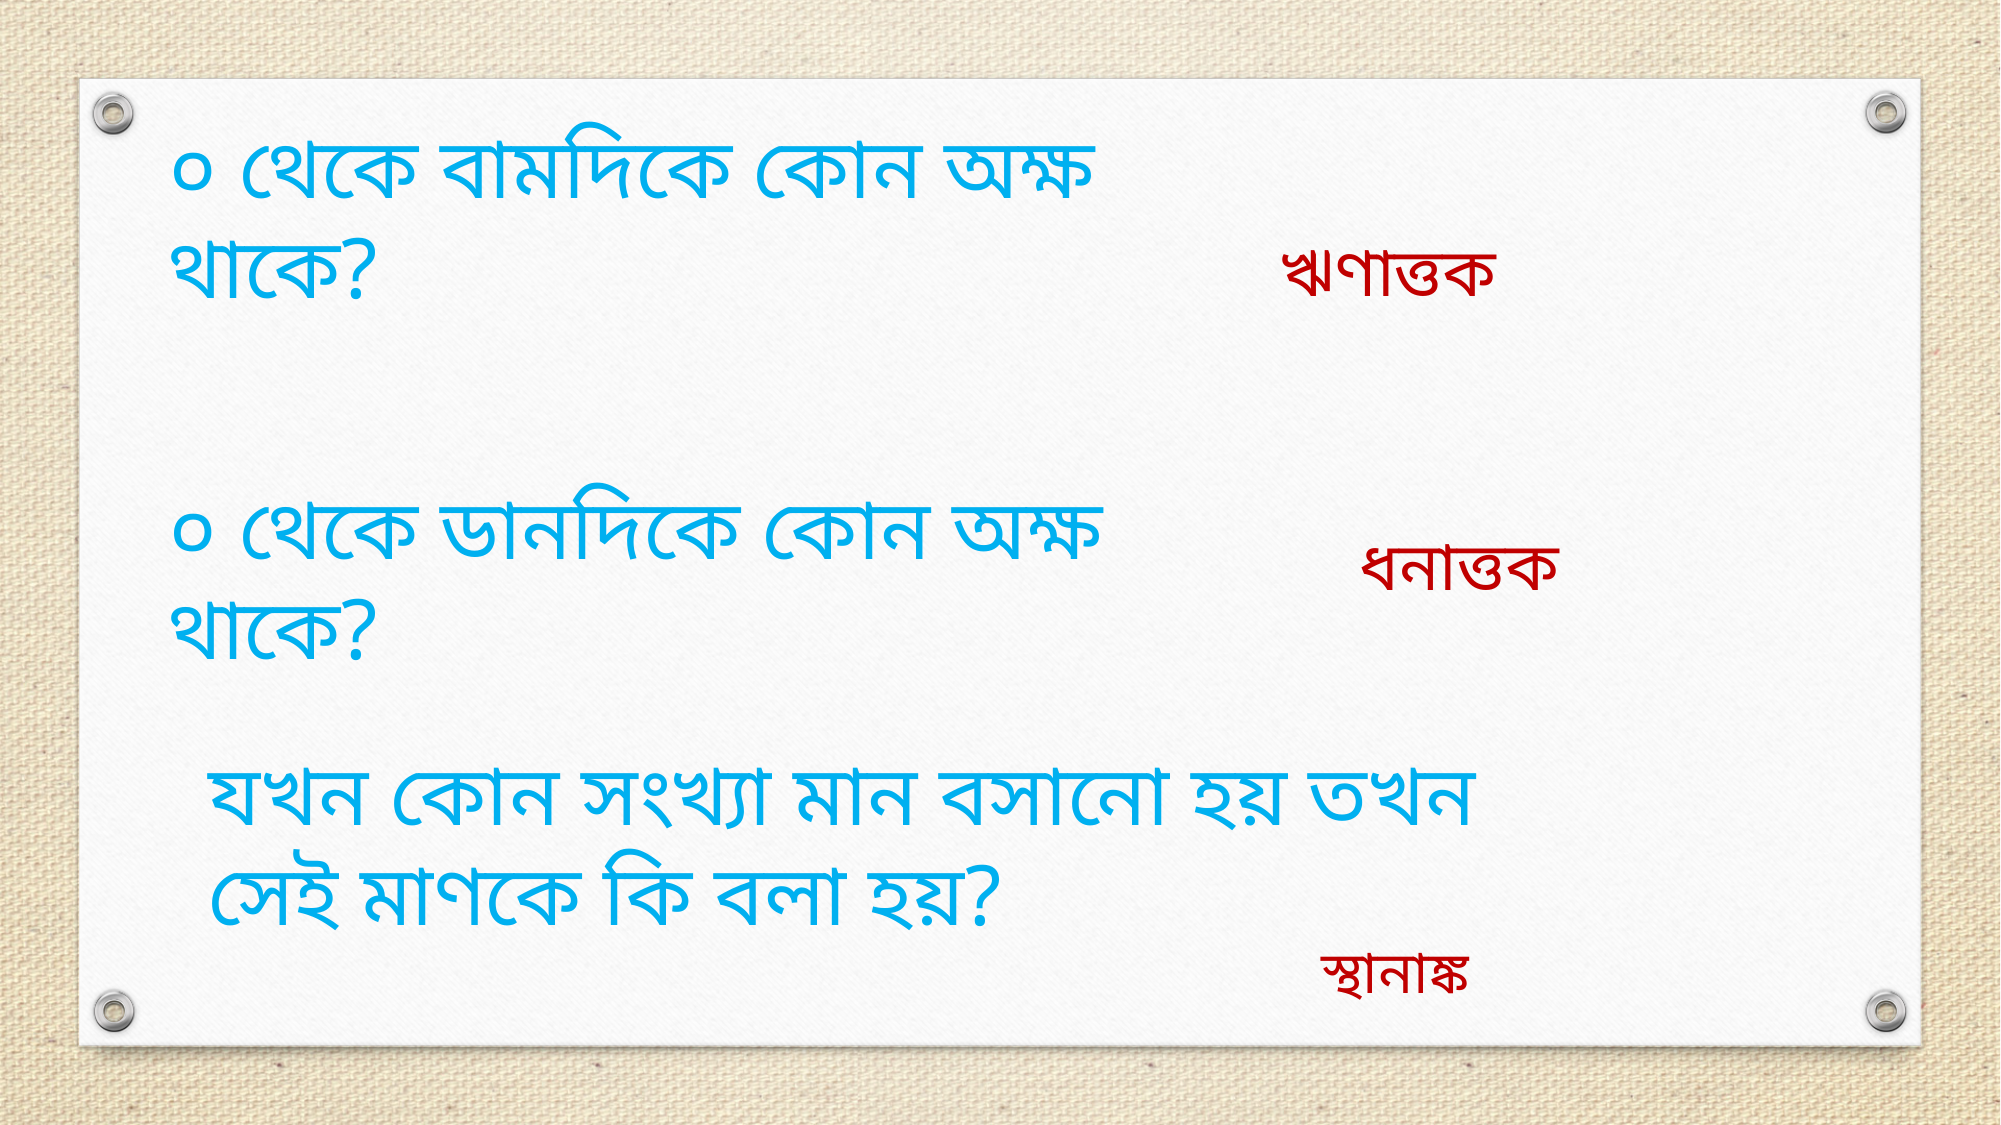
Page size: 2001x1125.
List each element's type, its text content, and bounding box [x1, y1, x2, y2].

text_box যখন কোন সংখ্যা মান বসানো হয় তখন সেই মাণকে কি বলা হয়? [194, 735, 1585, 950]
text_box ধনাত্তক [1345, 516, 1682, 611]
text_box ০ থেকে বামদিকে কোন অক্ষ থাকে? [154, 107, 1279, 323]
text_box ০ থেকে ডানদিকে কোন অক্ষ থাকে? [154, 468, 1312, 684]
text_box ঋণাত্তক [1265, 222, 1601, 317]
picture [0, 0, 2001, 1125]
text_box স্থানাঙ্ক [1306, 927, 1560, 1013]
